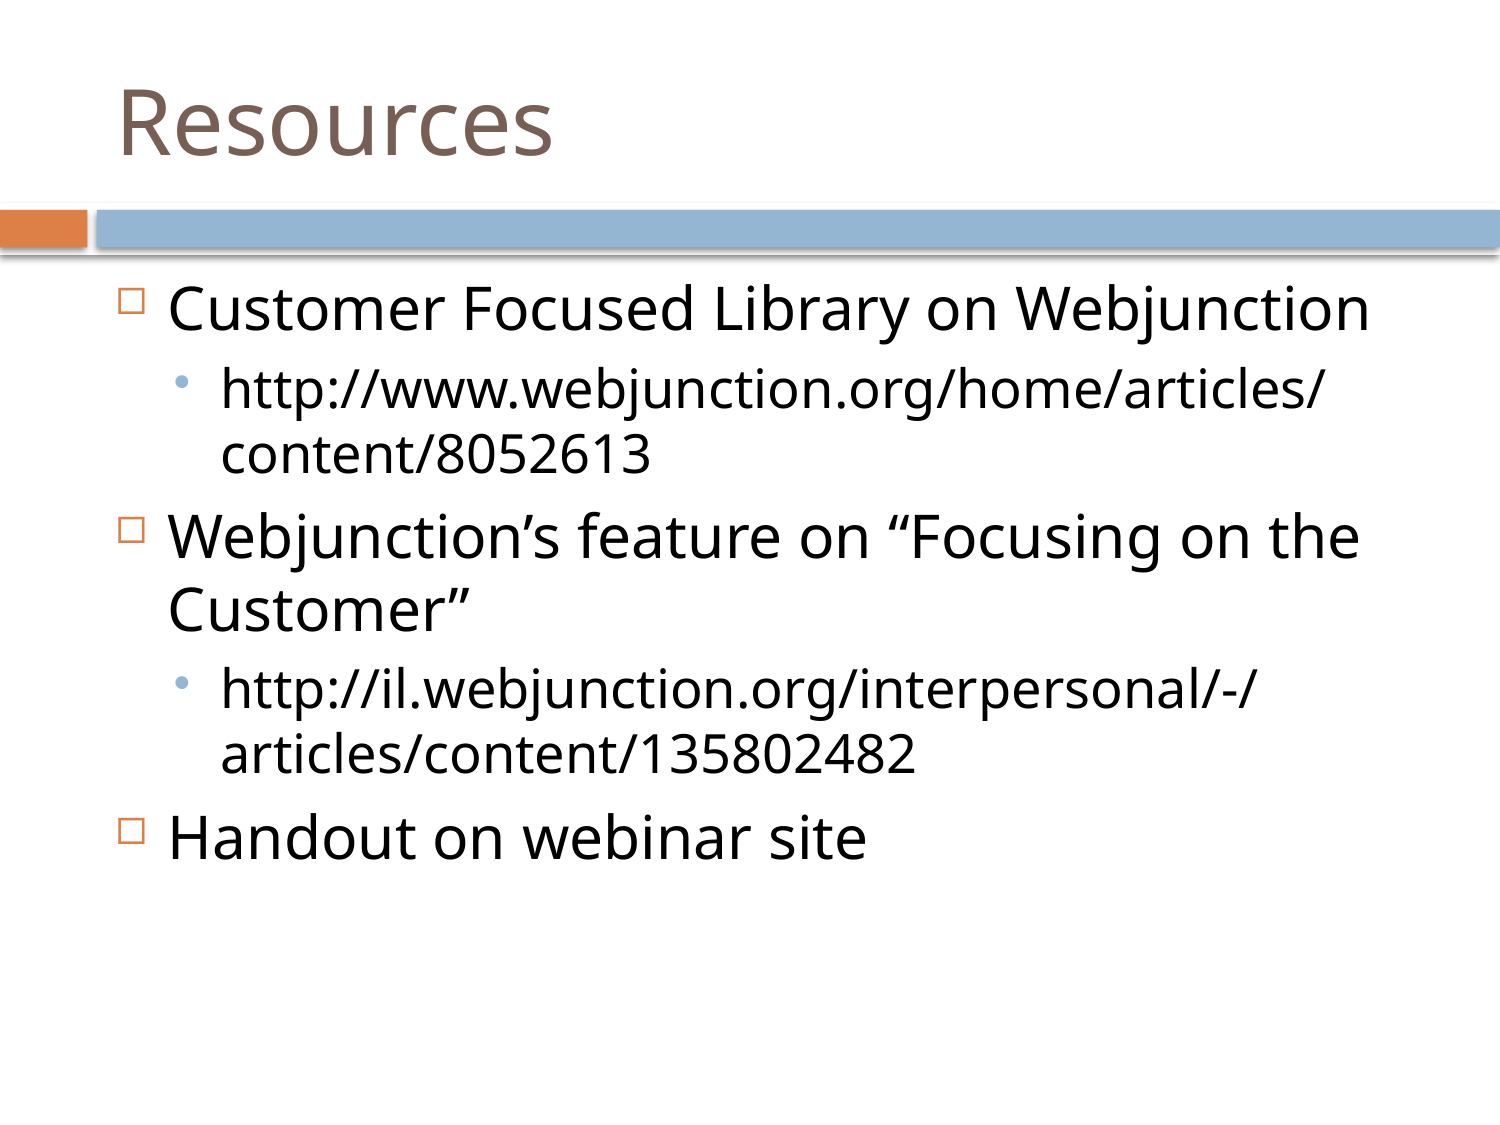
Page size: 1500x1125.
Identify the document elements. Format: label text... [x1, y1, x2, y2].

list Customer Focused Library on Webjunction http://www.webjunction.org/home/articles/content/8052613 Webjunction’s feature on “Focusing on the Customer” http://il.webjunction.org/interpersonal/-/articles/content/135802482 Handout on webinar site [100, 262, 1439, 1001]
title Resources [100, 37, 1439, 201]
